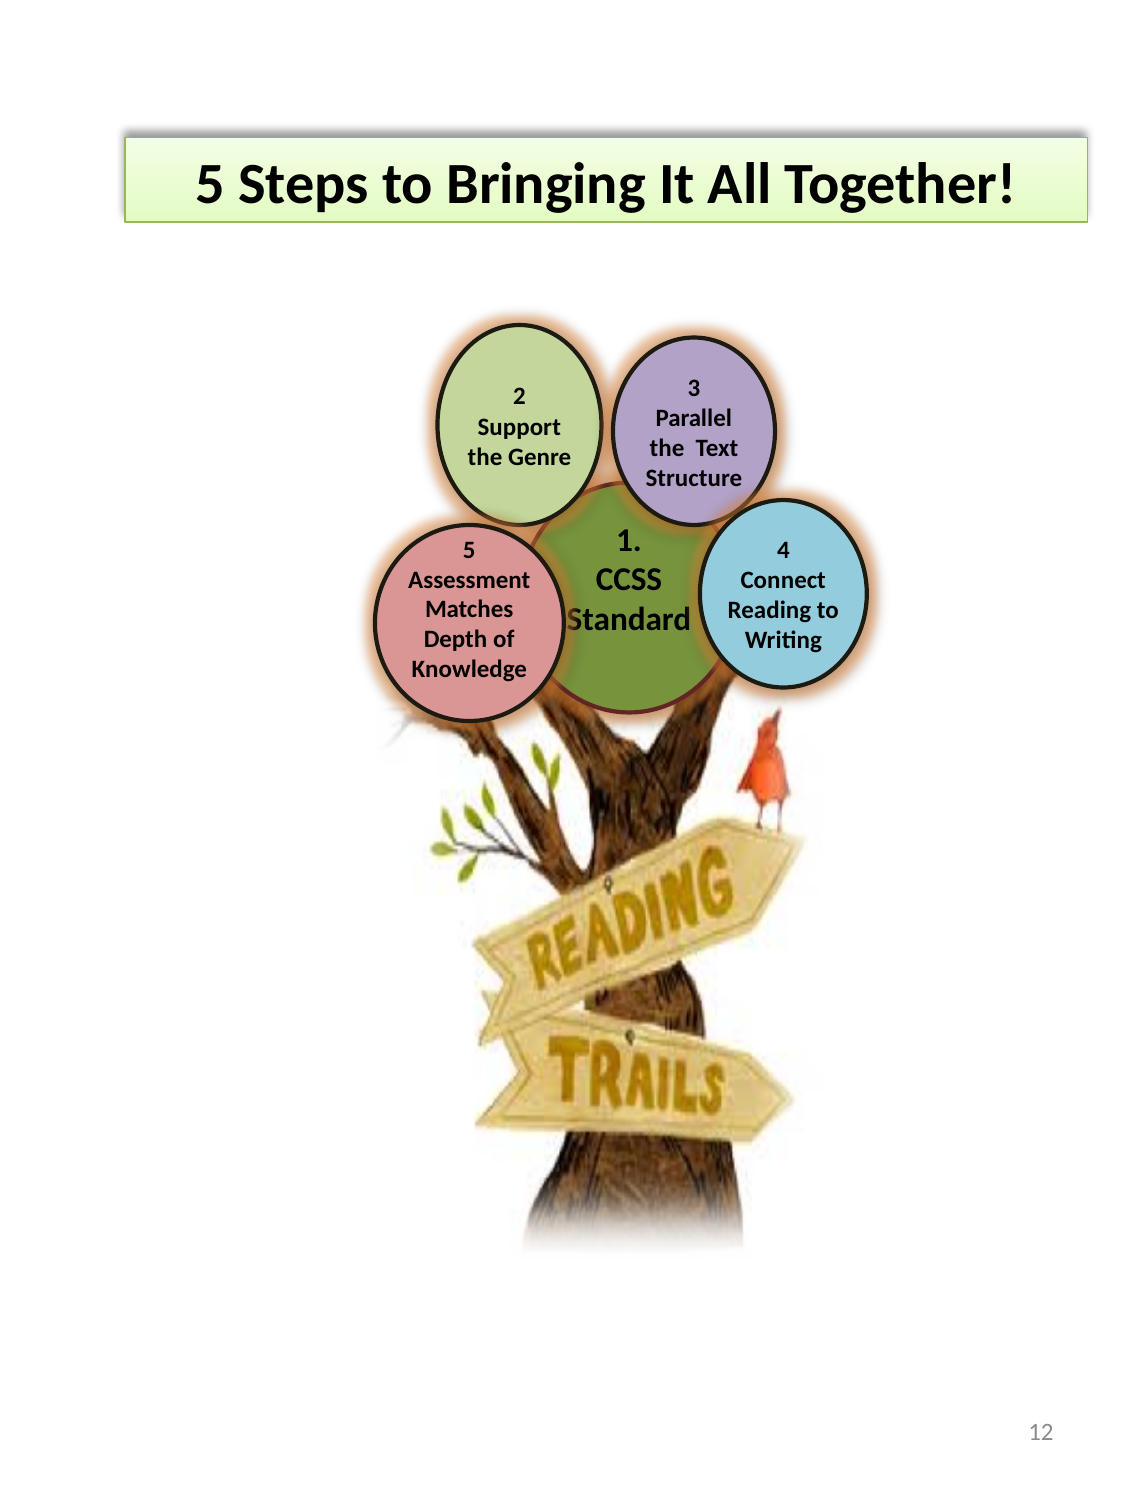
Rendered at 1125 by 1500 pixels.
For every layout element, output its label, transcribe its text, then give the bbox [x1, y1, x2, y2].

slide_number 12 [806, 1390, 1069, 1471]
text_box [124, 137, 1088, 1263]
